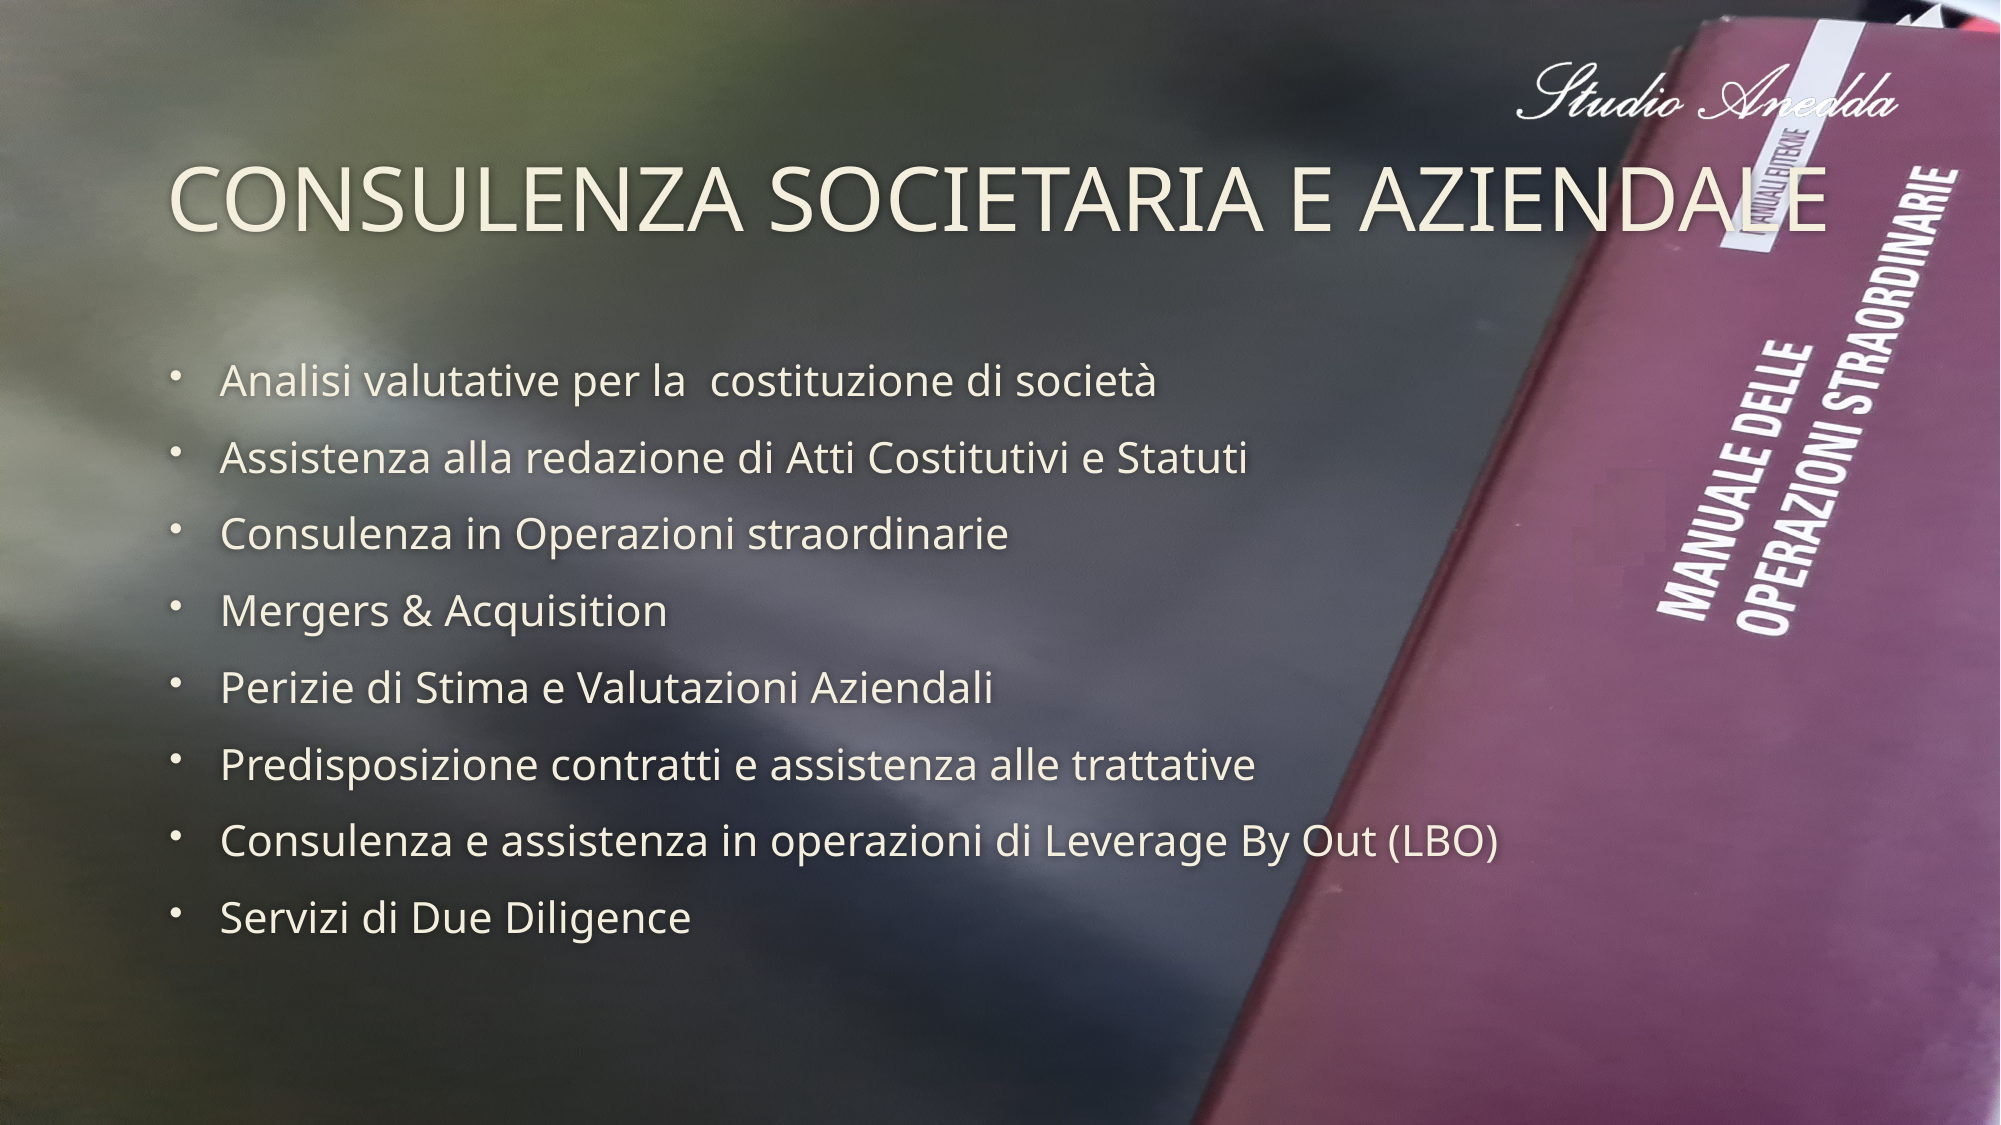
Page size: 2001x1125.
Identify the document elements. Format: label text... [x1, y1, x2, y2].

list Analisi valutative per la costituzione di società Assistenza alla redazione di Atti Costitutivi e Statuti Consulenza in Operazioni straordinarie Mergers & Acquisition Perizie di Stima e Valutazioni Aziendali Predisposizione contratti e assistenza alle trattative Consulenza e assistenza in operazioni di Leverage By Out (LBO) Servizi di Due Diligence [149, 340, 1849, 950]
picture [0, 0, 2001, 1125]
title CONSULENZA SOCIETARIA E AZIENDALE [149, 99, 1849, 307]
